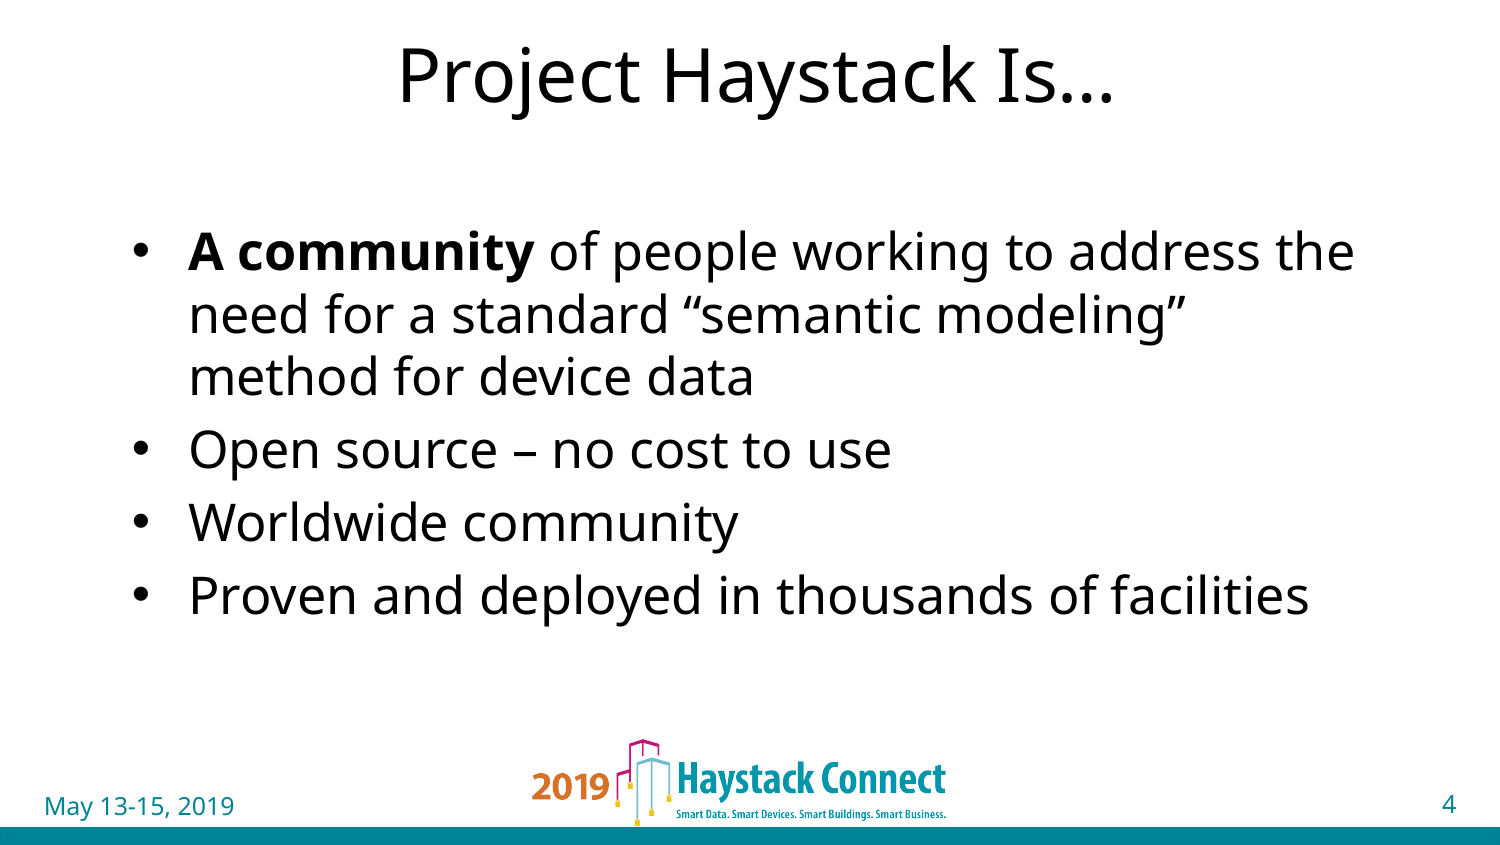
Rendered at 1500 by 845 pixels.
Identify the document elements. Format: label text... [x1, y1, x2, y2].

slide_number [28, 782, 379, 828]
text_box Project Haystack Is… [73, 19, 1441, 157]
text_box A community of people working to address the need for a standard “semantic modeling” method for device data Open source – no cost to use Worldwide community Proven and deployed in thousands of facilities [117, 211, 1383, 661]
picture [516, 739, 984, 826]
slide_number 4 [1121, 782, 1472, 828]
